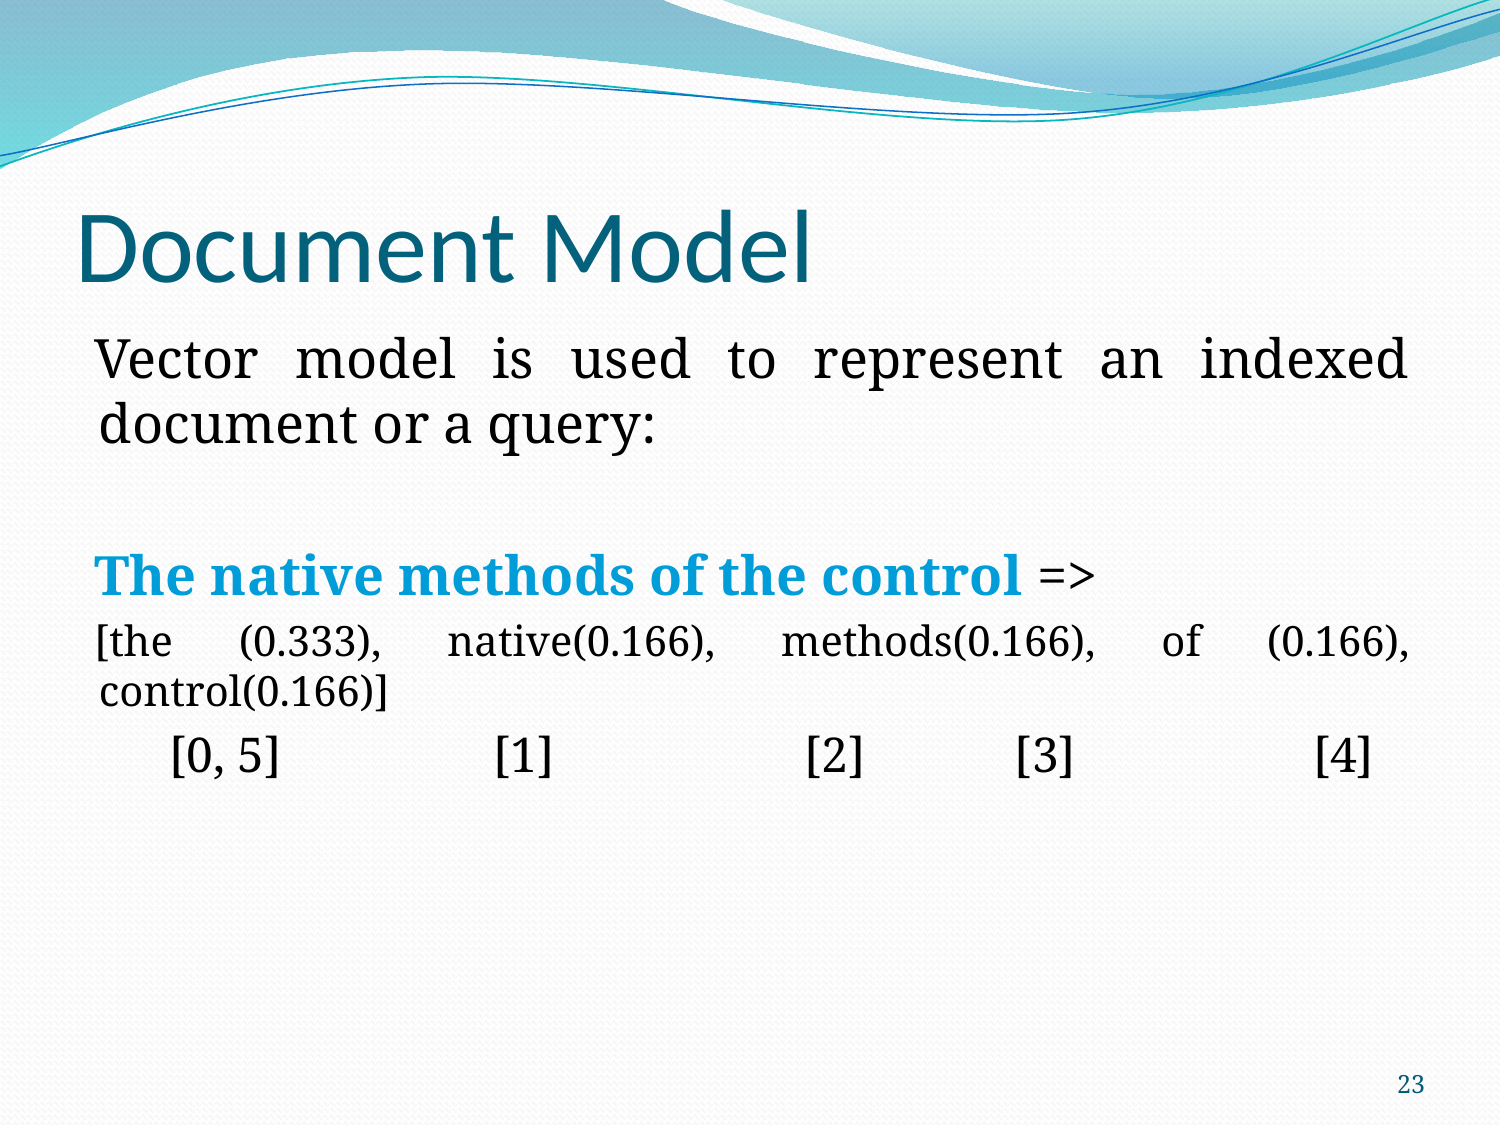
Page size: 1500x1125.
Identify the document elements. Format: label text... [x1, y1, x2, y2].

slide_number 23 [1299, 1042, 1425, 1103]
list Vector model is used to represent an indexed document or a query: The native methods of the control => [the (0.333), native(0.166), methods(0.166), of (0.166), control(0.166)] [0, 5] [1] [2] [3] [4] [75, 317, 1425, 1038]
title Document Model [75, 115, 1425, 303]
